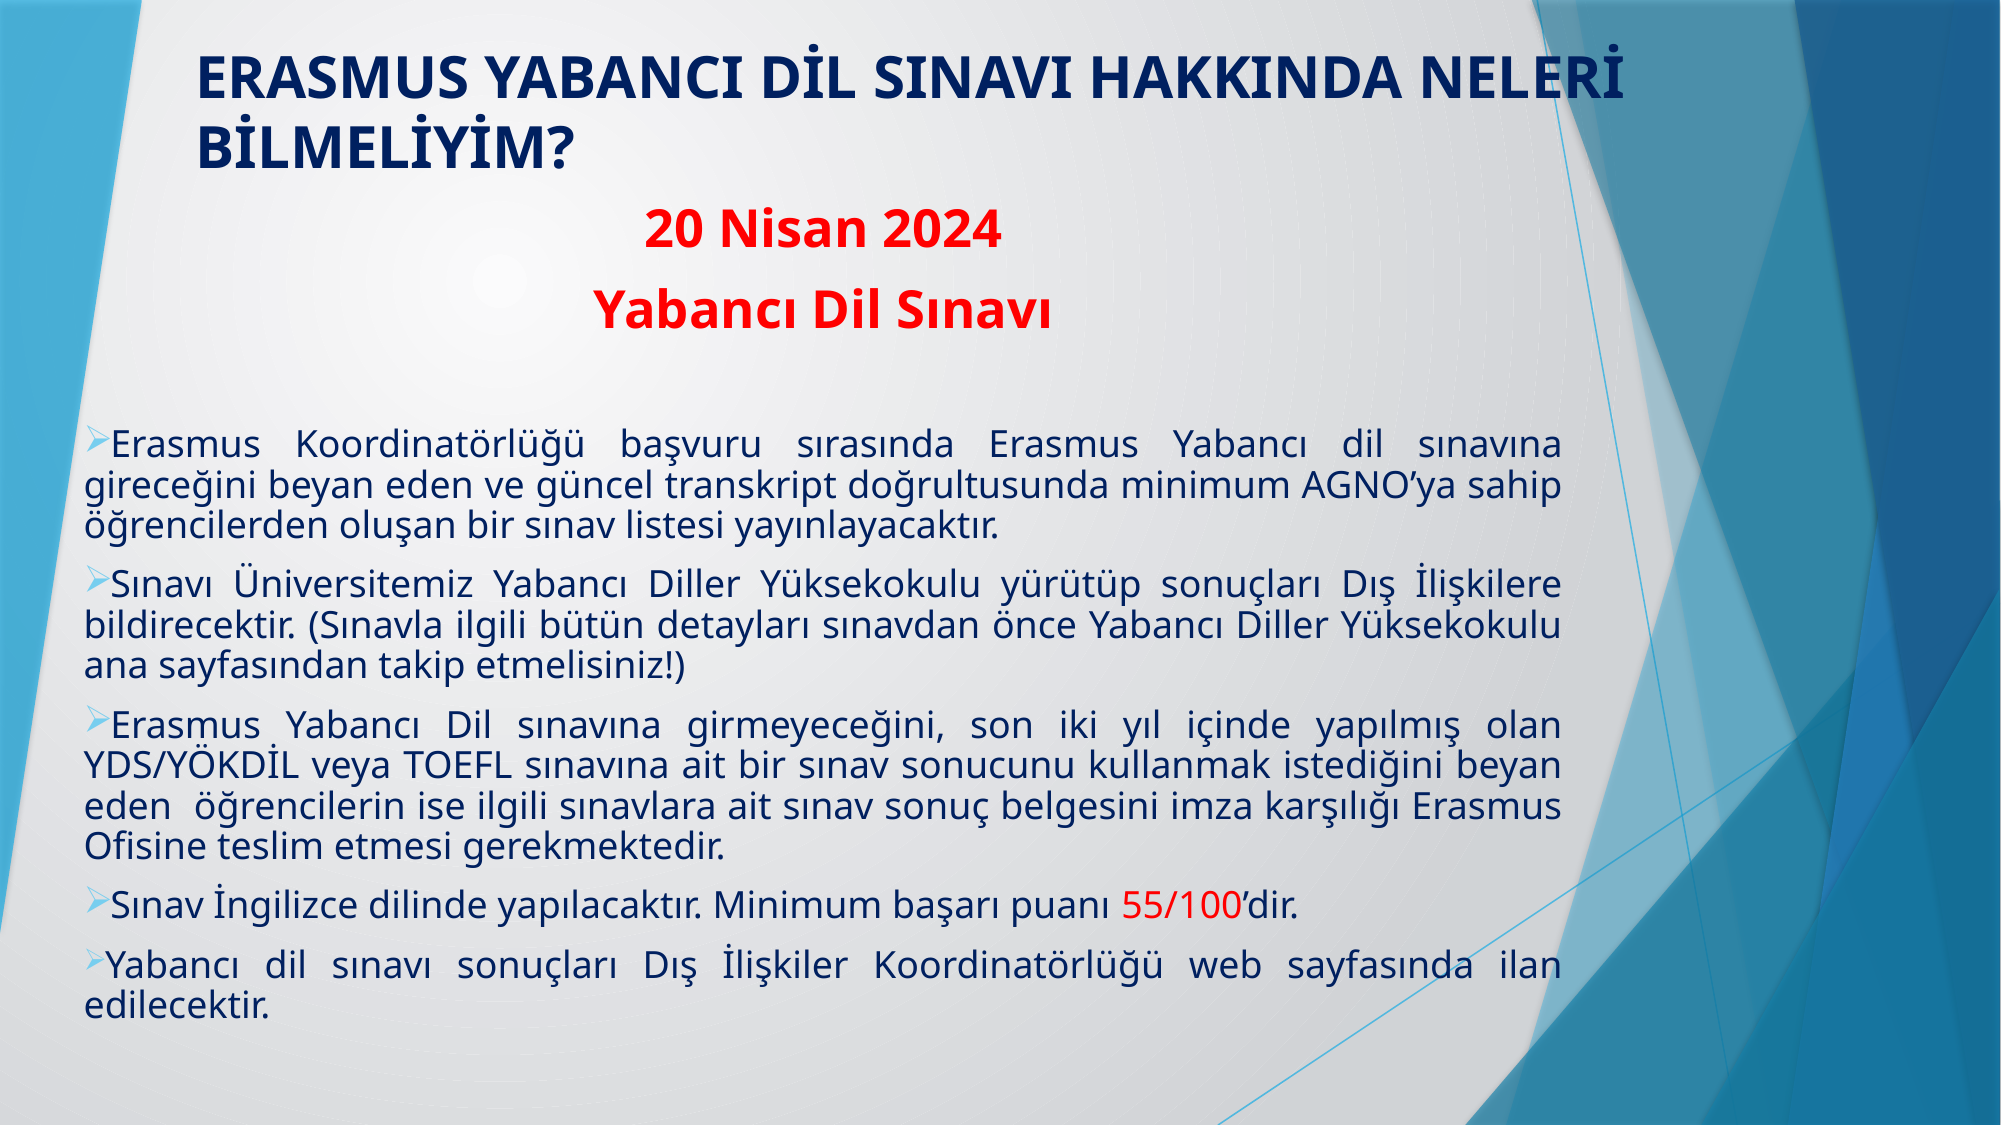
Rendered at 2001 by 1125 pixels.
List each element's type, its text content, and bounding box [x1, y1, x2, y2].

text_box 20 Nisan 2024 Yabancı Dil Sınavı Erasmus Koordinatörlüğü başvuru sırasında Erasmus Yabancı dil sınavına gireceğini beyan eden ve güncel transkript doğrultusunda minimum AGNO’ya sahip öğrencilerden oluşan bir sınav listesi yayınlayacaktır. Sınavı Üniversitemiz Yabancı Diller Yüksekokulu yürütüp sonuçları Dış İlişkilere bildirecektir. (Sınavla ilgili bütün detayları sınavdan önce Yabancı Diller Yüksekokulu ana sayfasından takip etmelisiniz!) Erasmus Yabancı Dil sınavına girmeyeceğini, son iki yıl içinde yapılmış olan YDS/YÖKDİL veya TOEFL sınavına ait bir sınav sonucunu kullanmak istediğini beyan eden öğrencilerin ise ilgili sınavlara ait sınav sonuç belgesini imza karşılığı Erasmus Ofisine teslim etmesi gerekmektedir. Sınav İngilizce dilinde yapılacaktır. Minimum başarı puanı 55/100’dir. Yabancı dil sınavı sonuçları Dış İlişkiler Koordinatörlüğü web sayfasında ilan edilecektir. [68, 187, 1579, 1035]
title ERASMUS YABANCI DİL SINAVI HAKKINDA NELERİ BİLMELİYİM? [180, 82, 1698, 188]
